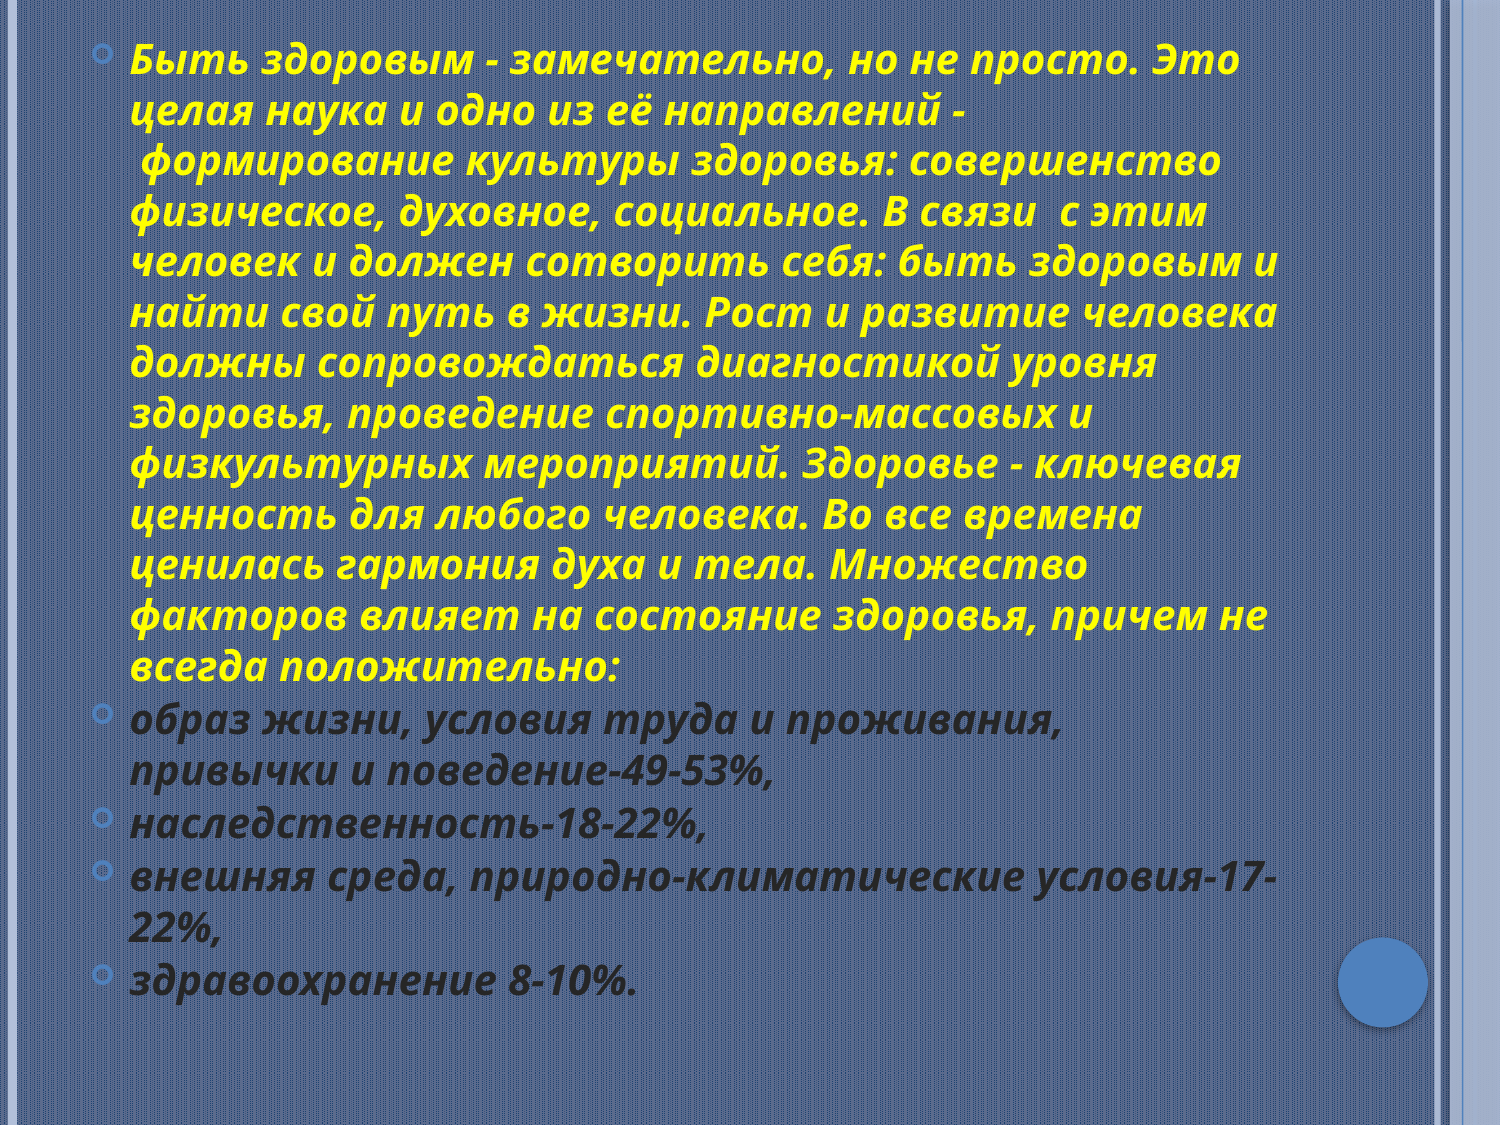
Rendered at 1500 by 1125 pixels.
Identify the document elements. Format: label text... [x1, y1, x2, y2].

list Быть здоровым - замечательно, но не просто. Это целая наука и одно из её направлений - формирование культуры здоровья: совершенство физическое, духовное, социальное. В связи с этим человек и должен сотворить себя: быть здоровым и найти свой путь в жизни. Рост и развитие человека должны сопровождаться диагностикой уровня здоровья, проведение спортивно-массовых и физкультурных мероприятий. Здоровье - ключевая ценность для любого человека. Во все времена ценилась гармония духа и тела. Множество факторов влияет на состояние здоровья, причем не всегда положительно: образ жизни, условия труда и проживания, привычки и поведение-49-53%, наследственность-18-22%, внешняя среда, природно-климатические условия-17-22%, здравоохранение 8-10%. [75, 24, 1300, 1088]
